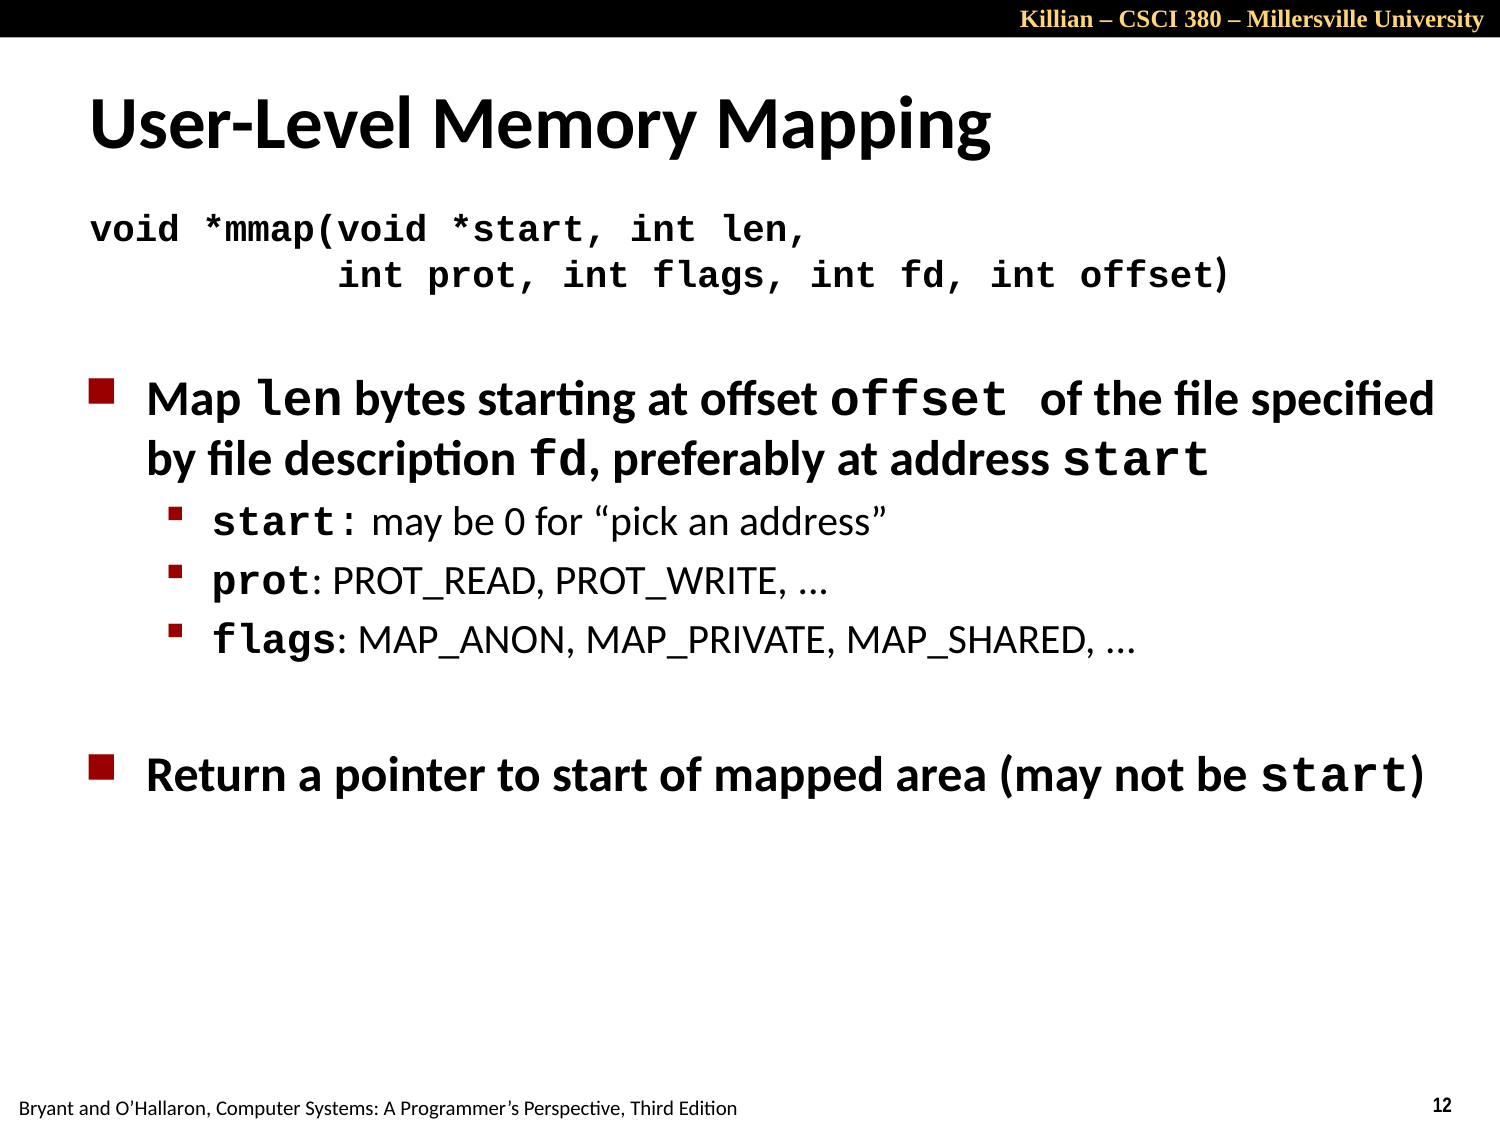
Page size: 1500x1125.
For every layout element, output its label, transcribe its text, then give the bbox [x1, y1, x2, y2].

title User-Level Memory Mapping [74, 71, 1266, 166]
list void *mmap(void *start, int len, int prot, int flags, int fd, int offset) Map len bytes starting at offset offset of the file specified by file description fd, preferably at address start start: may be 0 for “pick an address” prot: PROT_READ, PROT_WRITE, ... flags: MAP_ANON, MAP_PRIVATE, MAP_SHARED, ... Return a pointer to start of mapped area (may not be start) [74, 199, 1463, 1125]
